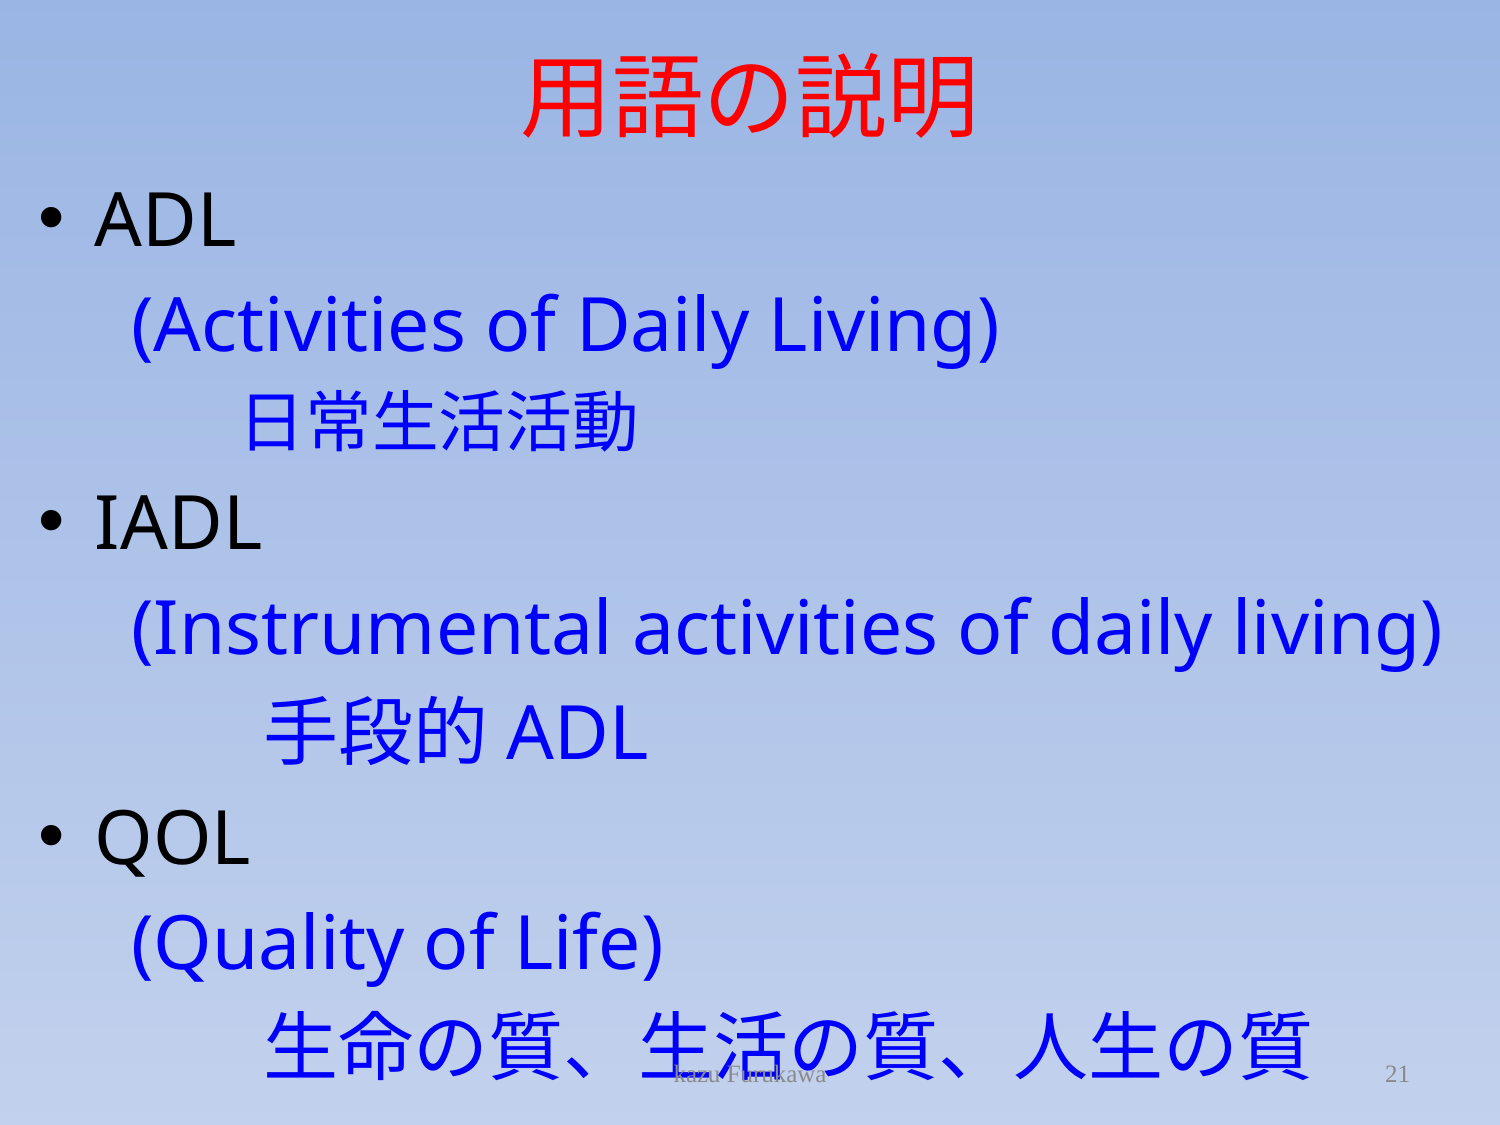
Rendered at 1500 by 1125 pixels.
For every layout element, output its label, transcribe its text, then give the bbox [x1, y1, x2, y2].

slide_number 21 [1074, 1042, 1425, 1103]
footer kazu Furukawa [512, 1042, 988, 1103]
list ADL (Activities of Daily Living) 日常生活活動 IADL (Instrumental activities of daily living) 手段的ADL QOL (Quality of Life) 生命の質、生活の質、人生の質 [23, 164, 1477, 1125]
title 用語の説明 [75, 0, 1425, 164]
